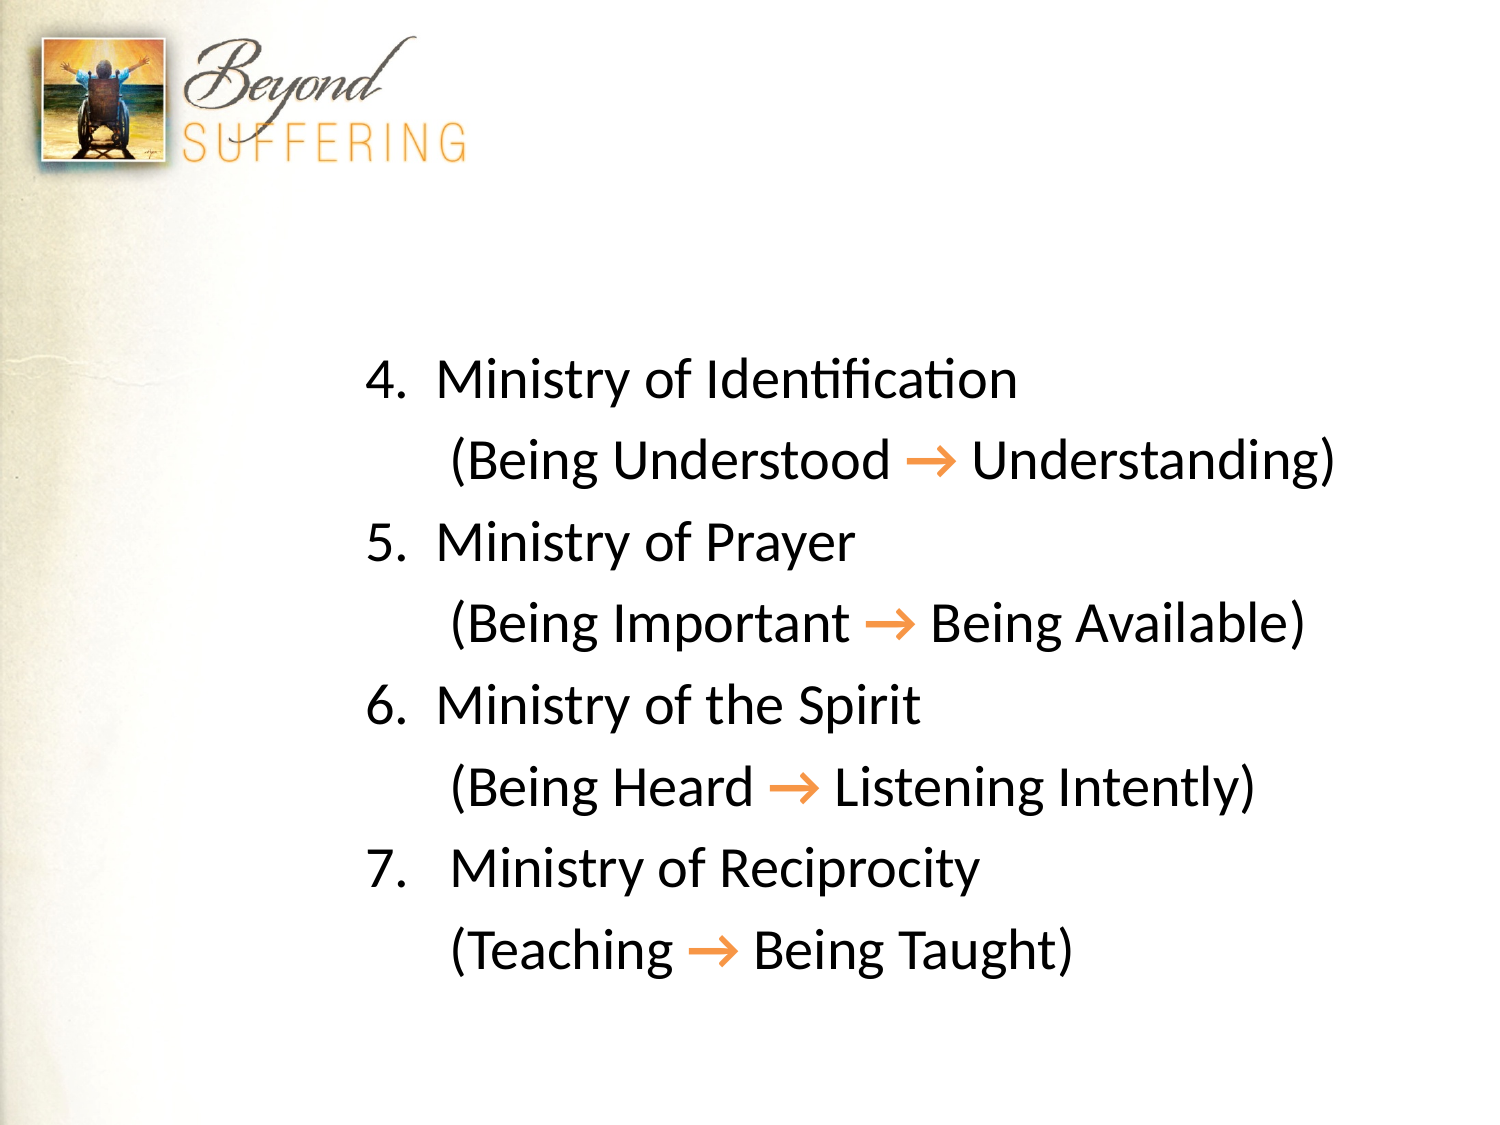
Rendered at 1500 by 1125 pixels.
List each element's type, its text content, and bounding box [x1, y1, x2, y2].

list 4. Ministry of Identification (Being Understood → Understanding) 5. Ministry of Prayer (Being Important → Being Available) 6. Ministry of the Spirit (Being Heard → Listening Intently) Ministry of Reciprocity (Teaching → Being Taught) [503, 332, 1401, 1076]
picture [0, 0, 499, 1125]
